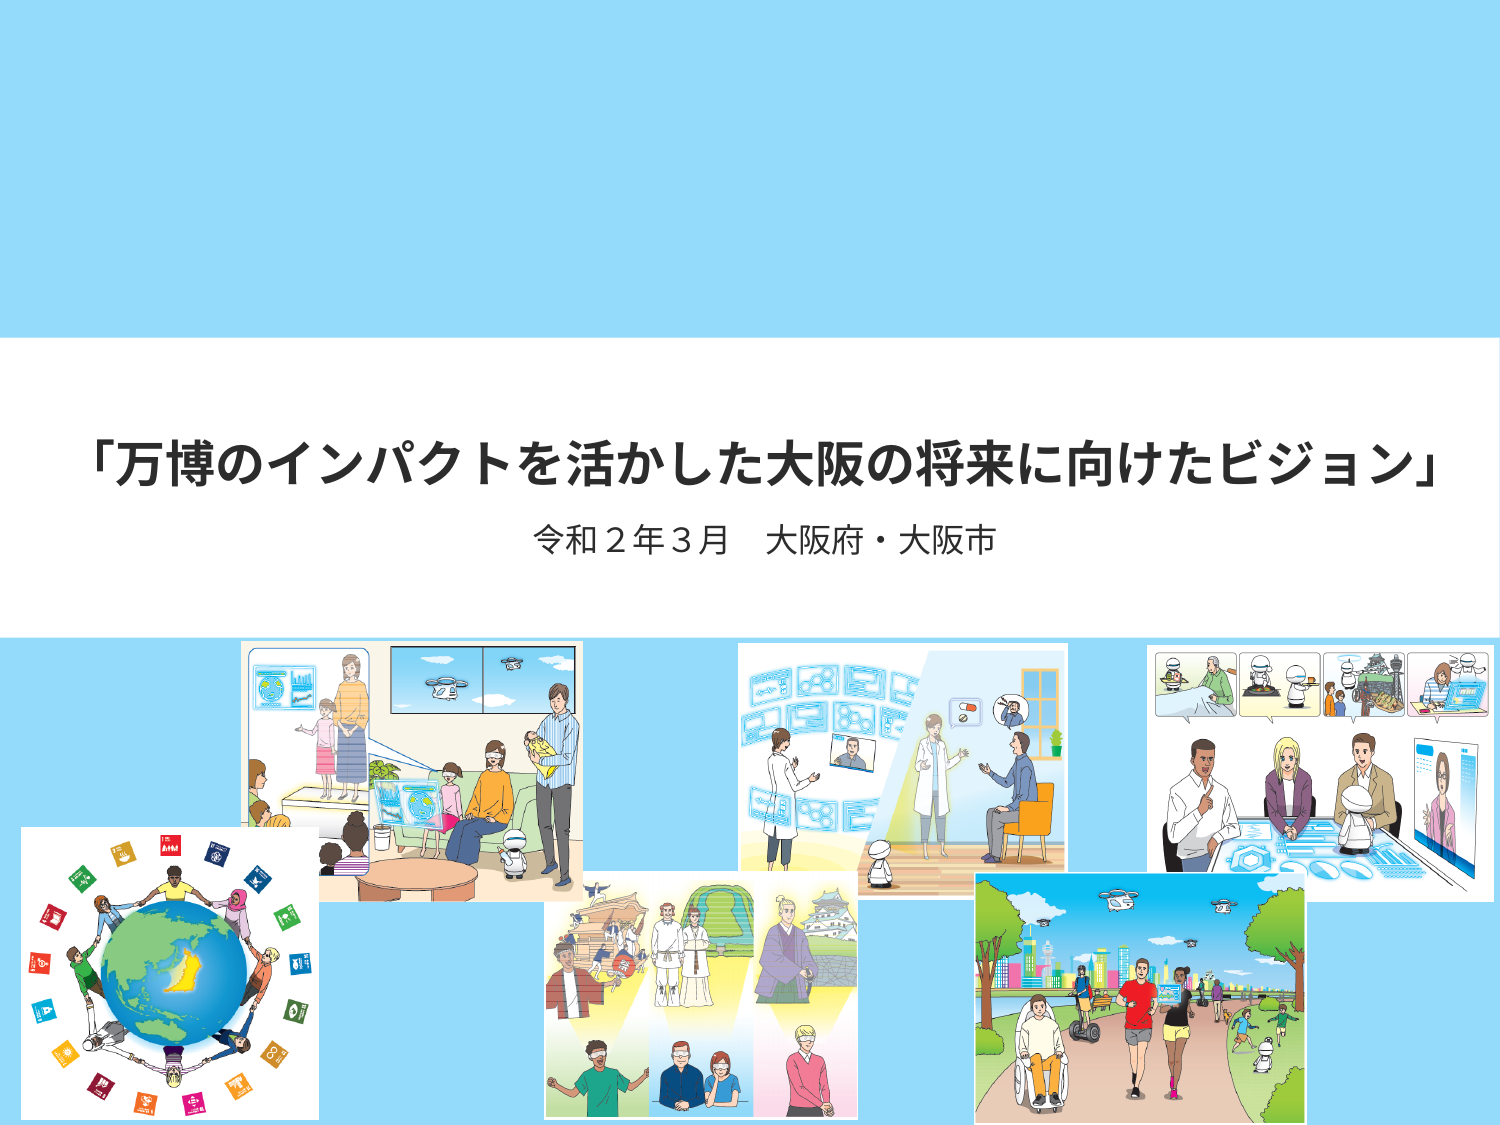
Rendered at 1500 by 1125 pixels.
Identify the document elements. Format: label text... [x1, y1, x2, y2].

picture [21, 641, 1495, 1125]
text_box 「万博のインパクトを活かした大阪の将来に向けたビジョン」 [15, 379, 1500, 504]
subtitle 令和２年３月 大阪府・大阪市 [479, 516, 1052, 584]
